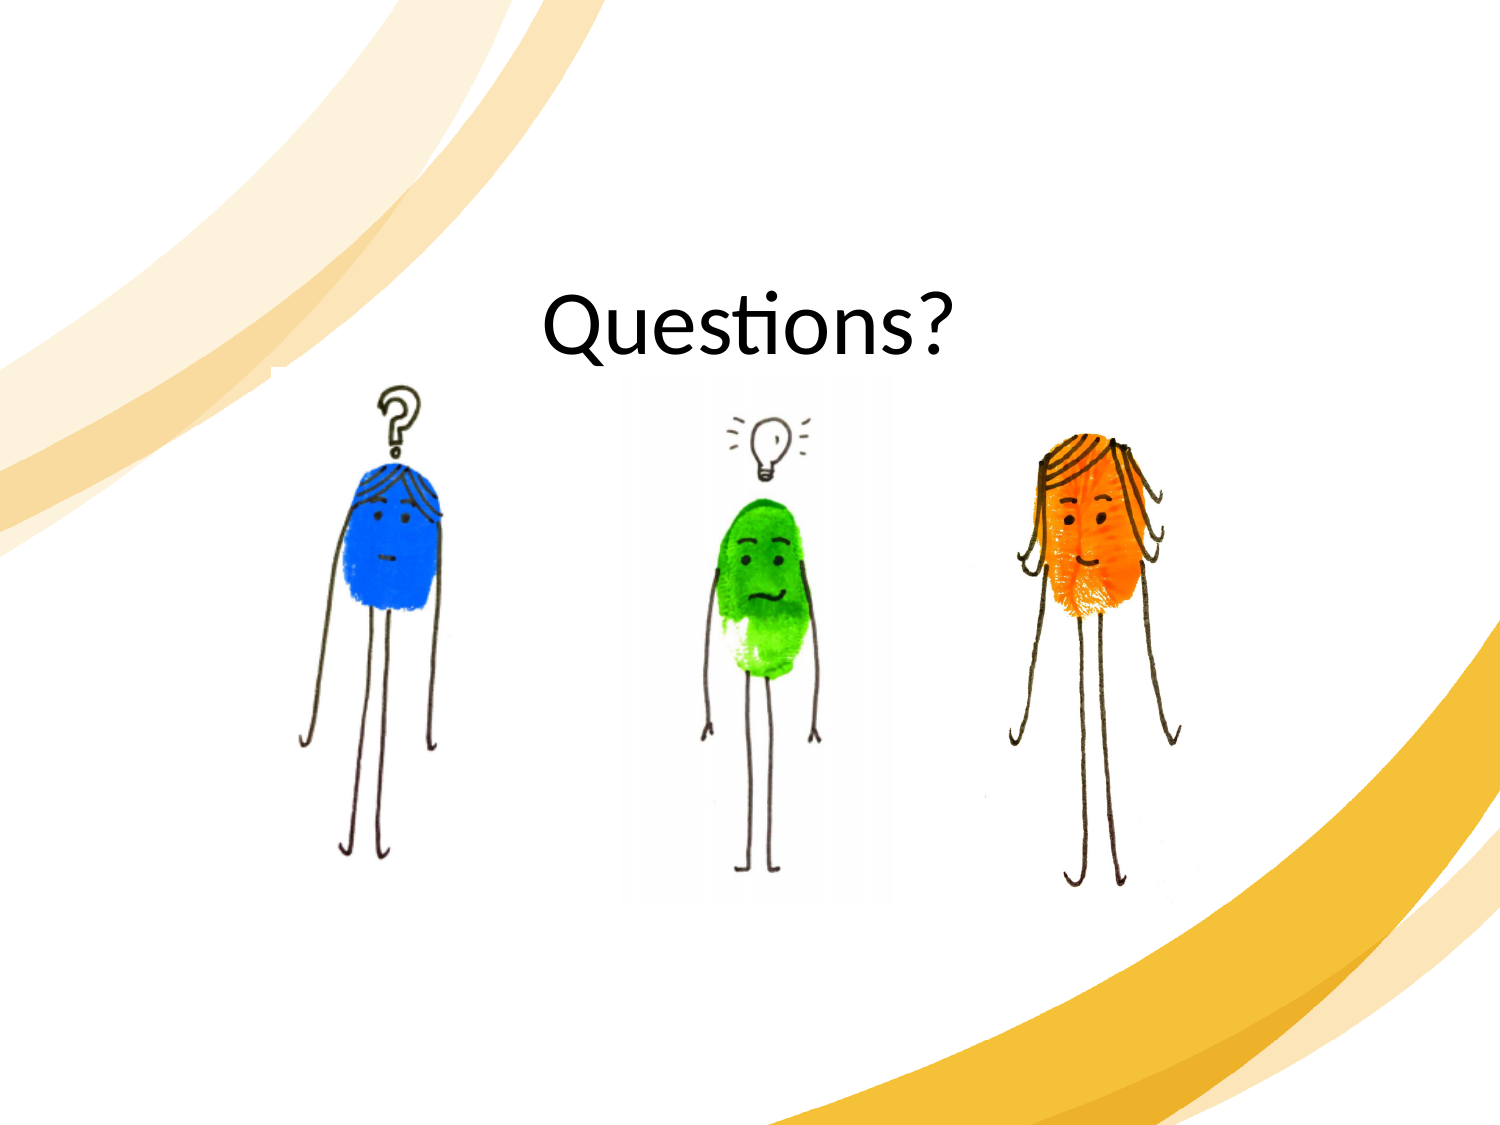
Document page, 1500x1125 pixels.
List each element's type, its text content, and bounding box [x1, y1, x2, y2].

text_box Questions? [53, 255, 1447, 382]
picture [0, 0, 1500, 1125]
